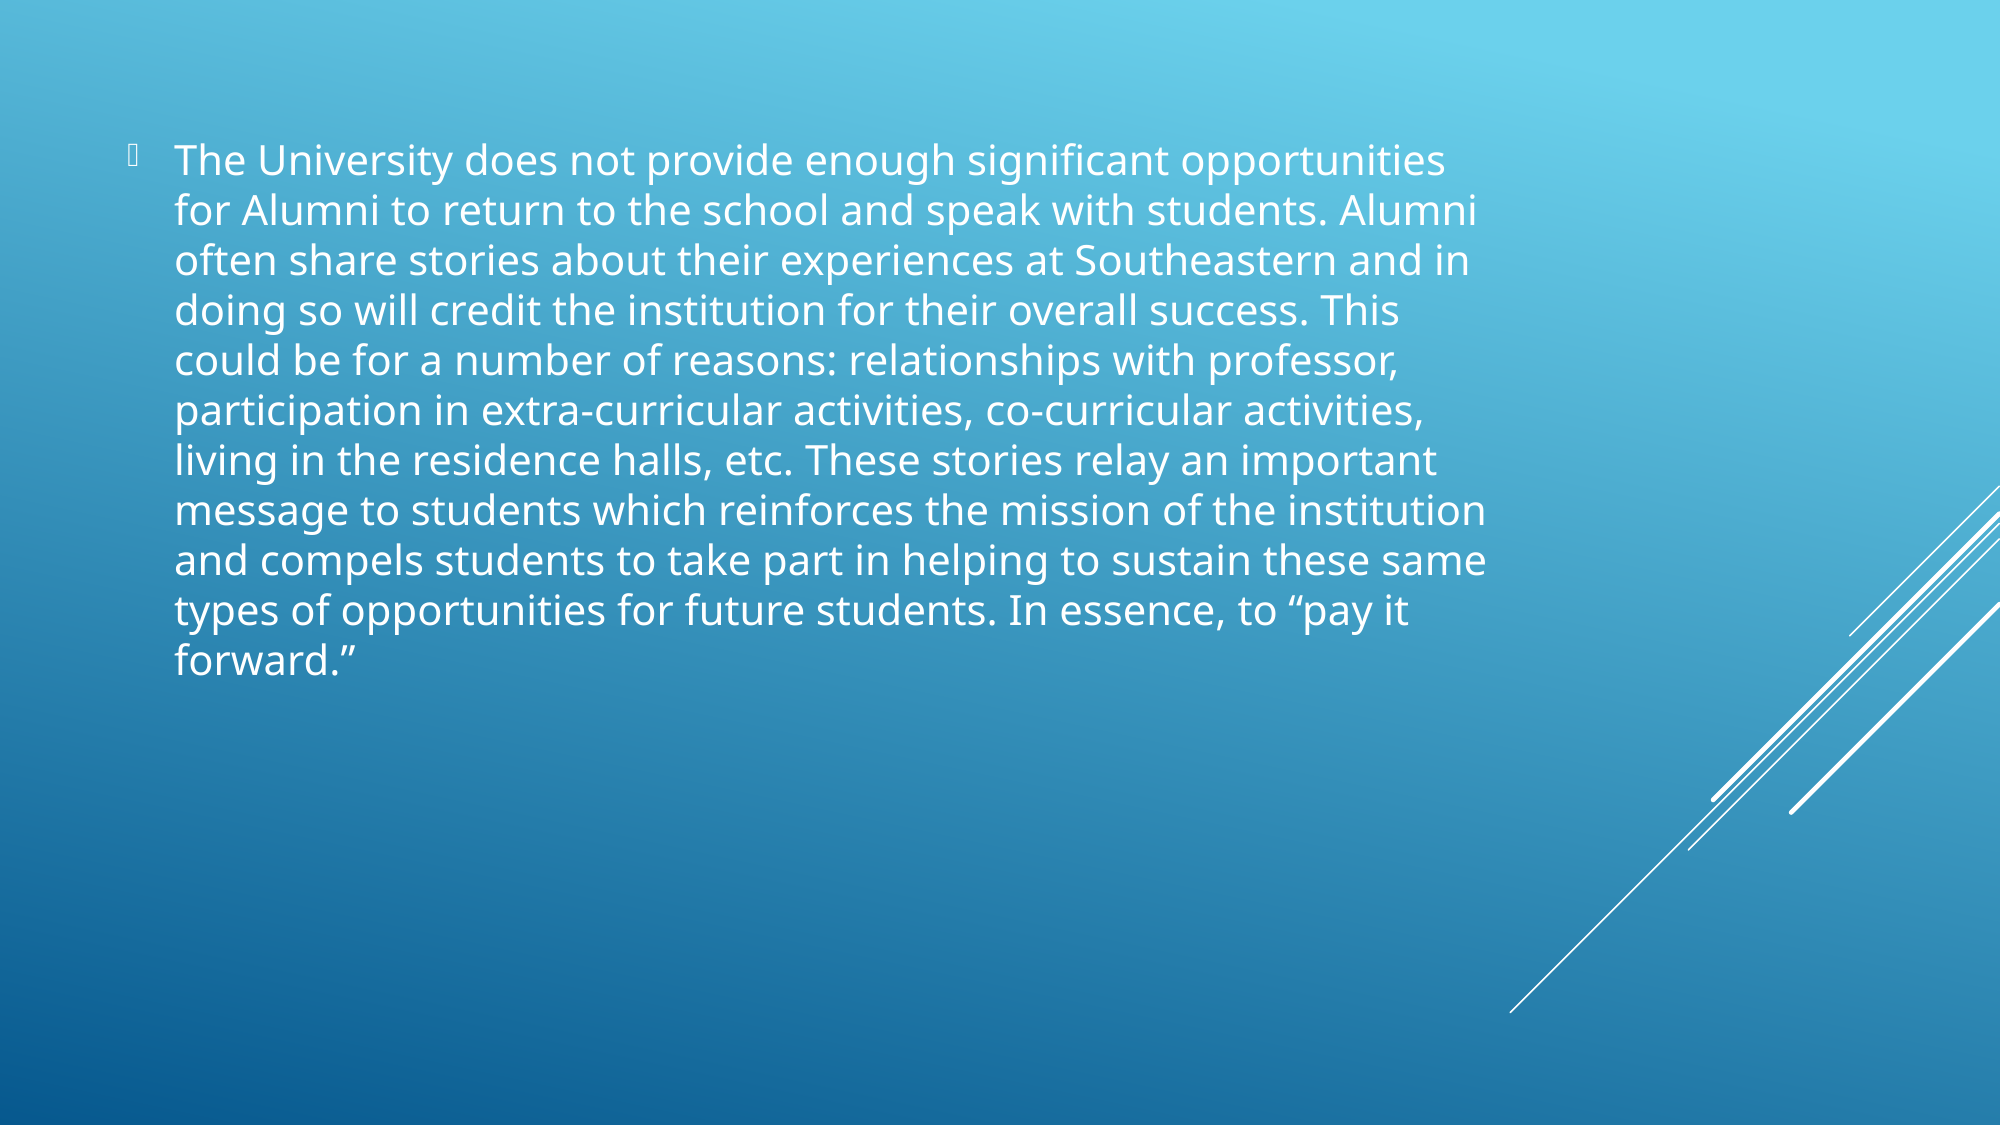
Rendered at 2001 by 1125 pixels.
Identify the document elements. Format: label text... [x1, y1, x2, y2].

list The University does not provide enough significant opportunities for Alumni to return to the school and speak with students. Alumni often share stories about their experiences at Southeastern and in doing so will credit the institution for their overall success. This could be for a number of reasons: relationships with professor, participation in extra-curricular activities, co-curricular activities, living in the residence halls, etc. These stories relay an important message to students which reinforces the mission of the institution and compels students to take part in helping to sustain these same types of opportunities for future students. In essence, to “pay it forward.” [112, 112, 1513, 706]
